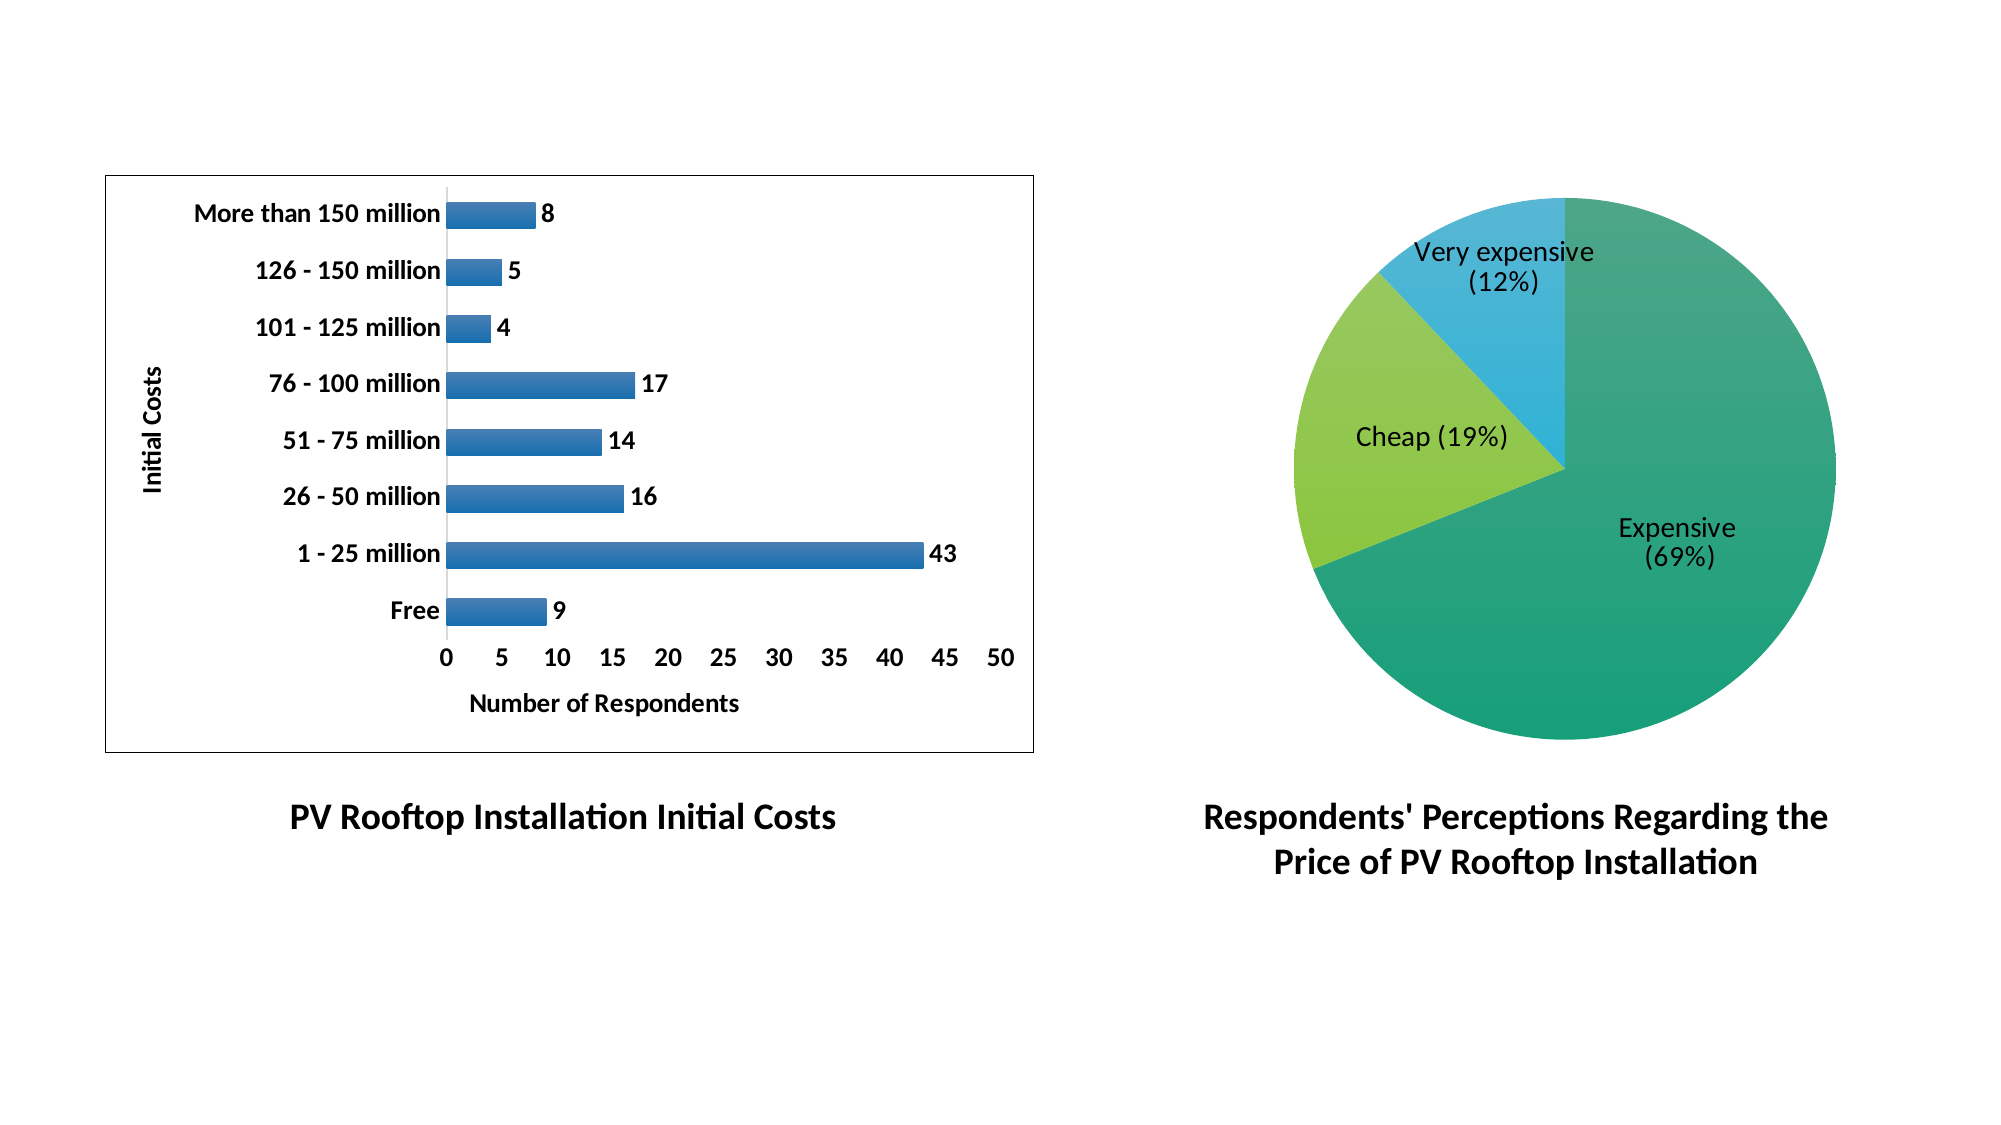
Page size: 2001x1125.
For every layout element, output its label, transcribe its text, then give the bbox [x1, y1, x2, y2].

chart [1138, 127, 1895, 753]
chart [105, 175, 1034, 753]
text_box Respondents' Perceptions Regarding the Price of PV Rooftop Installation [1185, 784, 1848, 890]
text_box PV Rooftop Installation Initial Costs [126, 784, 1000, 845]
